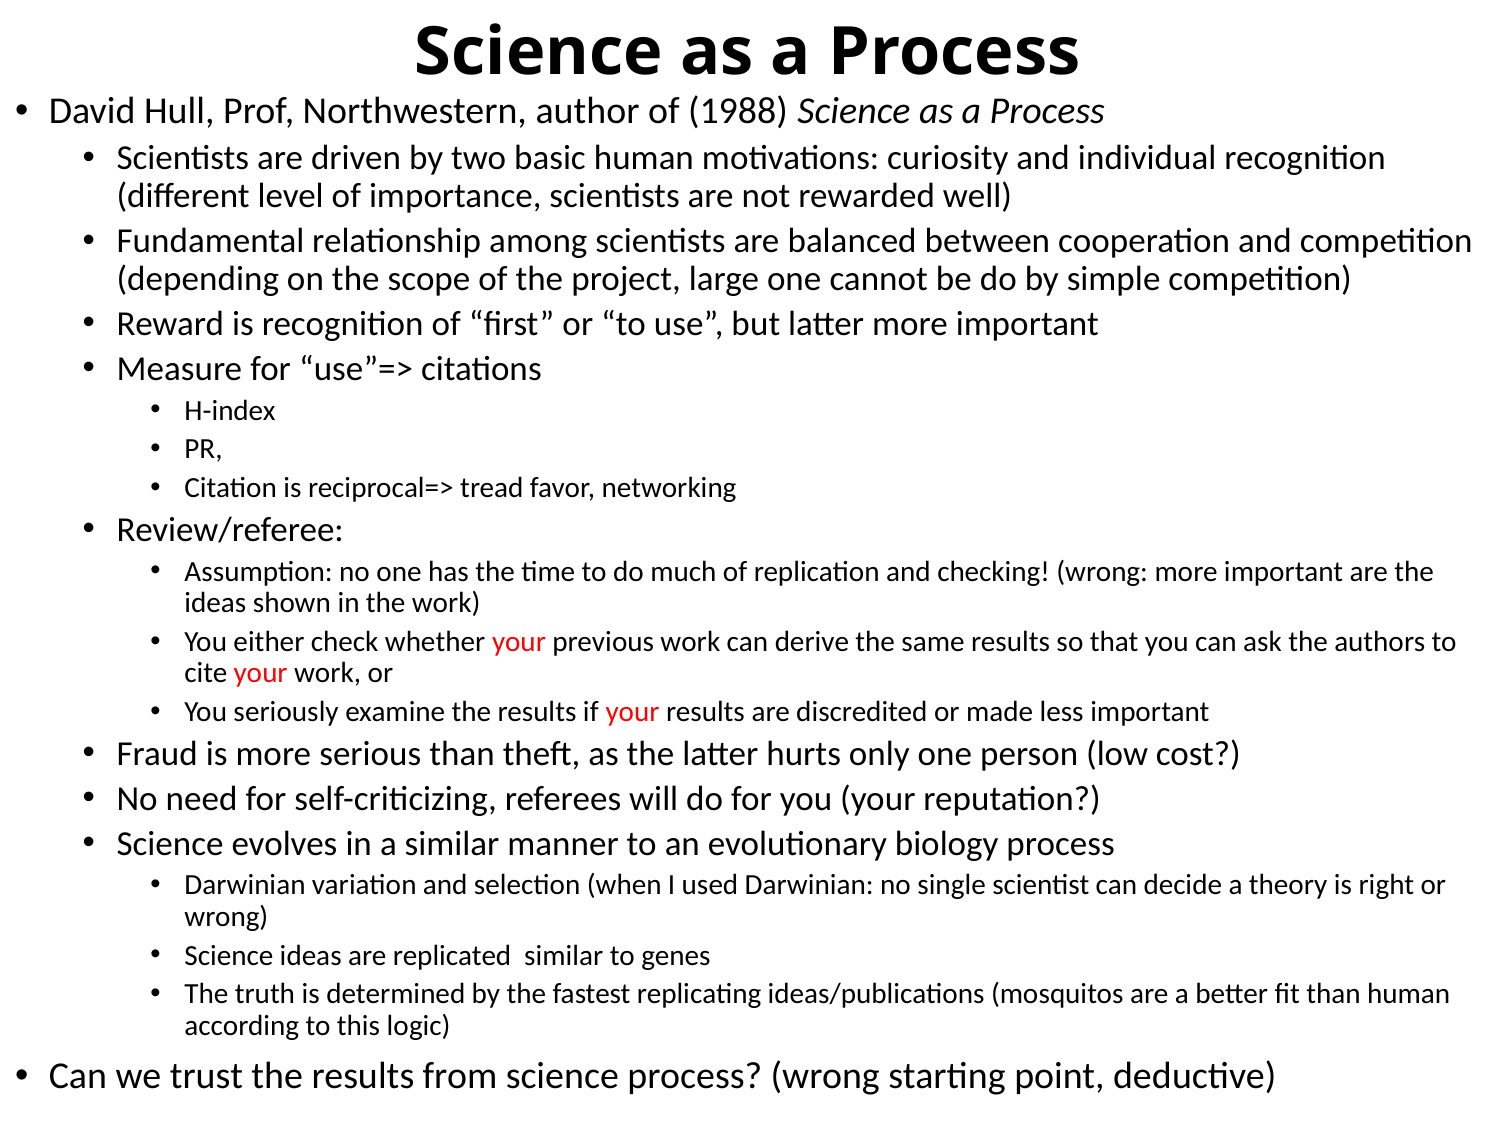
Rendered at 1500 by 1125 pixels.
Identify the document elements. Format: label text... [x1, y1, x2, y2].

title Science as a Process [15, 0, 1481, 83]
list David Hull, Prof, Northwestern, author of (1988) Science as a Process Scientists are driven by two basic human motivations: curiosity and individual recognition (different level of importance, scientists are not rewarded well) Fundamental relationship among scientists are balanced between cooperation and competition (depending on the scope of the project, large one cannot be do by simple competition) Reward is recognition of “first” or “to use”, but latter more important Measure for “use”=> citations H-index PR, Citation is reciprocal=> tread favor, networking Review/referee: Assumption: no one has the time to do much of replication and checking! (wrong: more important are the ideas shown in the work) You either check whether your previous work can derive the same results so that you can ask the authors to cite your work, or You seriously examine the results if your results are discredited or made less important Fraud is more serious than theft, as the latter hurts only one person (low cost?) No need for self-criticizing, referees will do for you (your reputation?) Science evolves in a similar manner to an evolutionary biology process Darwinian variation and selection (when I used Darwinian: no single scientist can decide a theory is right or wrong) Science ideas are replicated similar to genes The truth is determined by the fastest replicating ideas/publications (mosquitos are a better fit than human according to this logic) Can we trust the results from science process? (wrong starting point, deductive) [0, 83, 1500, 1125]
